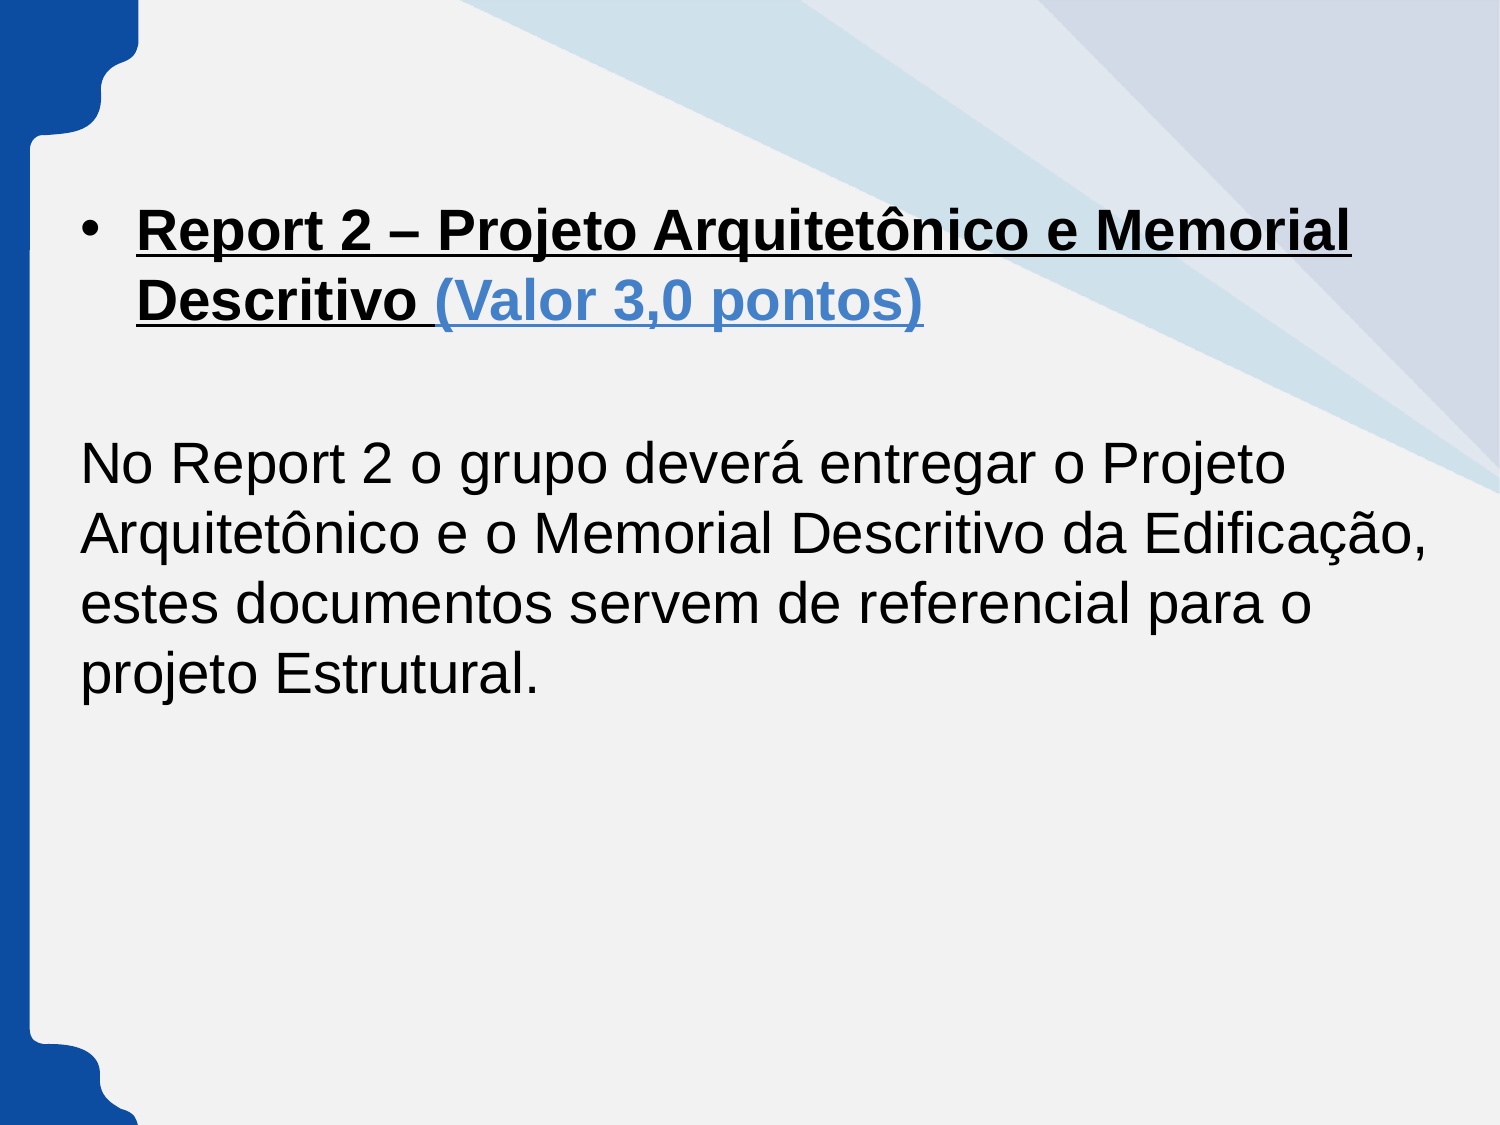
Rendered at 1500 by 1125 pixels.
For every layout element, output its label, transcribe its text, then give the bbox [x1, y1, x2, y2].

picture [433, 0, 1500, 516]
list Report 2 – Projeto Arquitetônico e Memorial Descritivo (Valor 3,0 pontos) No Report 2 o grupo deverá entregar o Projeto Arquitetônico e o Memorial Descritivo da Edificação, estes documentos servem de referencial para o projeto Estrutural. [64, 184, 1471, 740]
